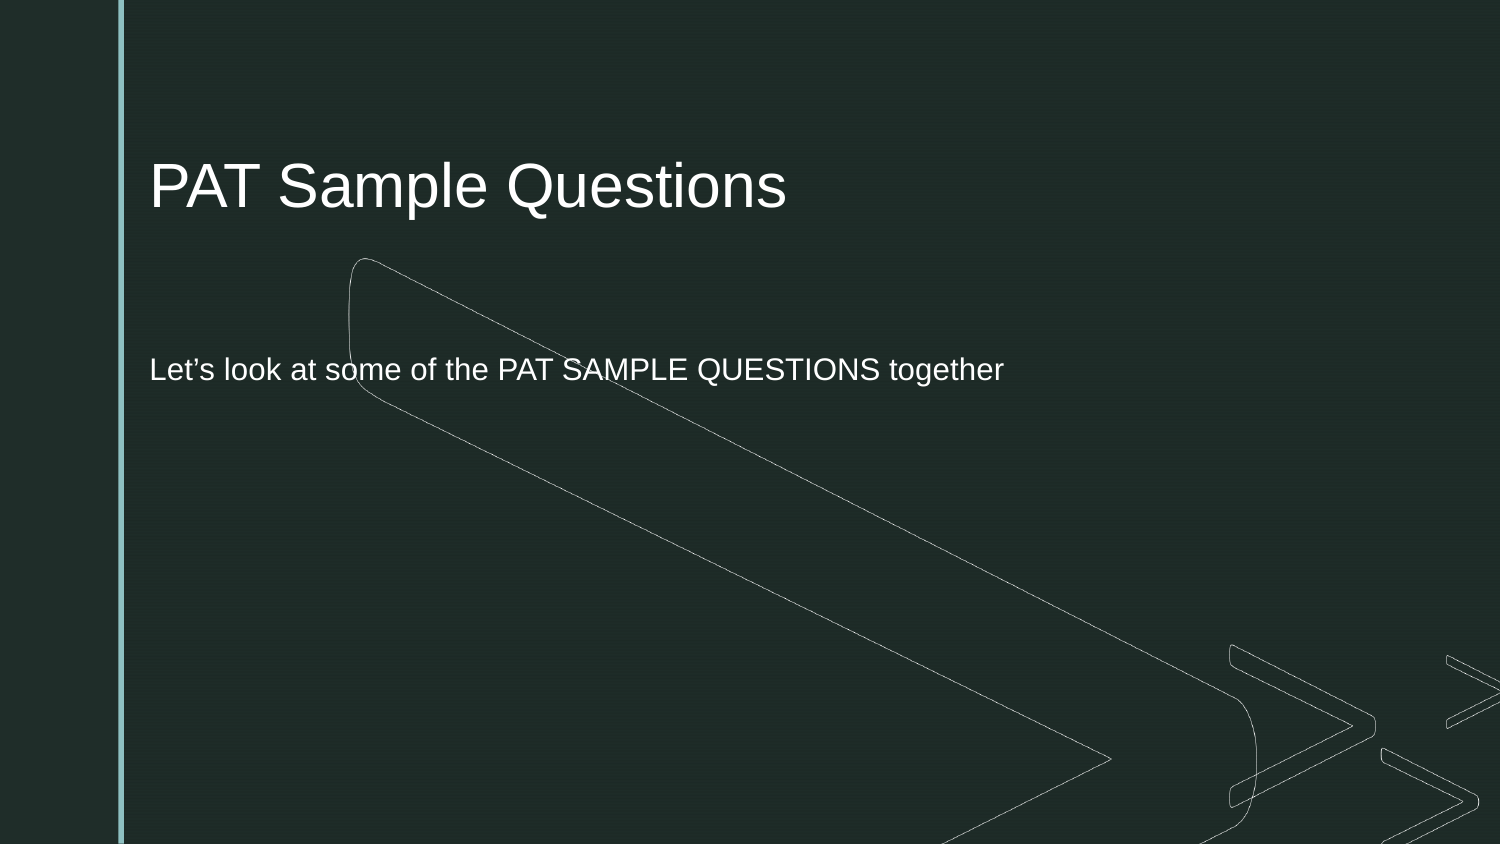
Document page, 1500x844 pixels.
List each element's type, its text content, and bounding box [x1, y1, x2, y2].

title PAT Sample Questions [134, 138, 1366, 296]
picture [124, 0, 1500, 844]
list Let’s look at some of the PAT SAMPLE QUESTIONS together [134, 326, 1366, 729]
